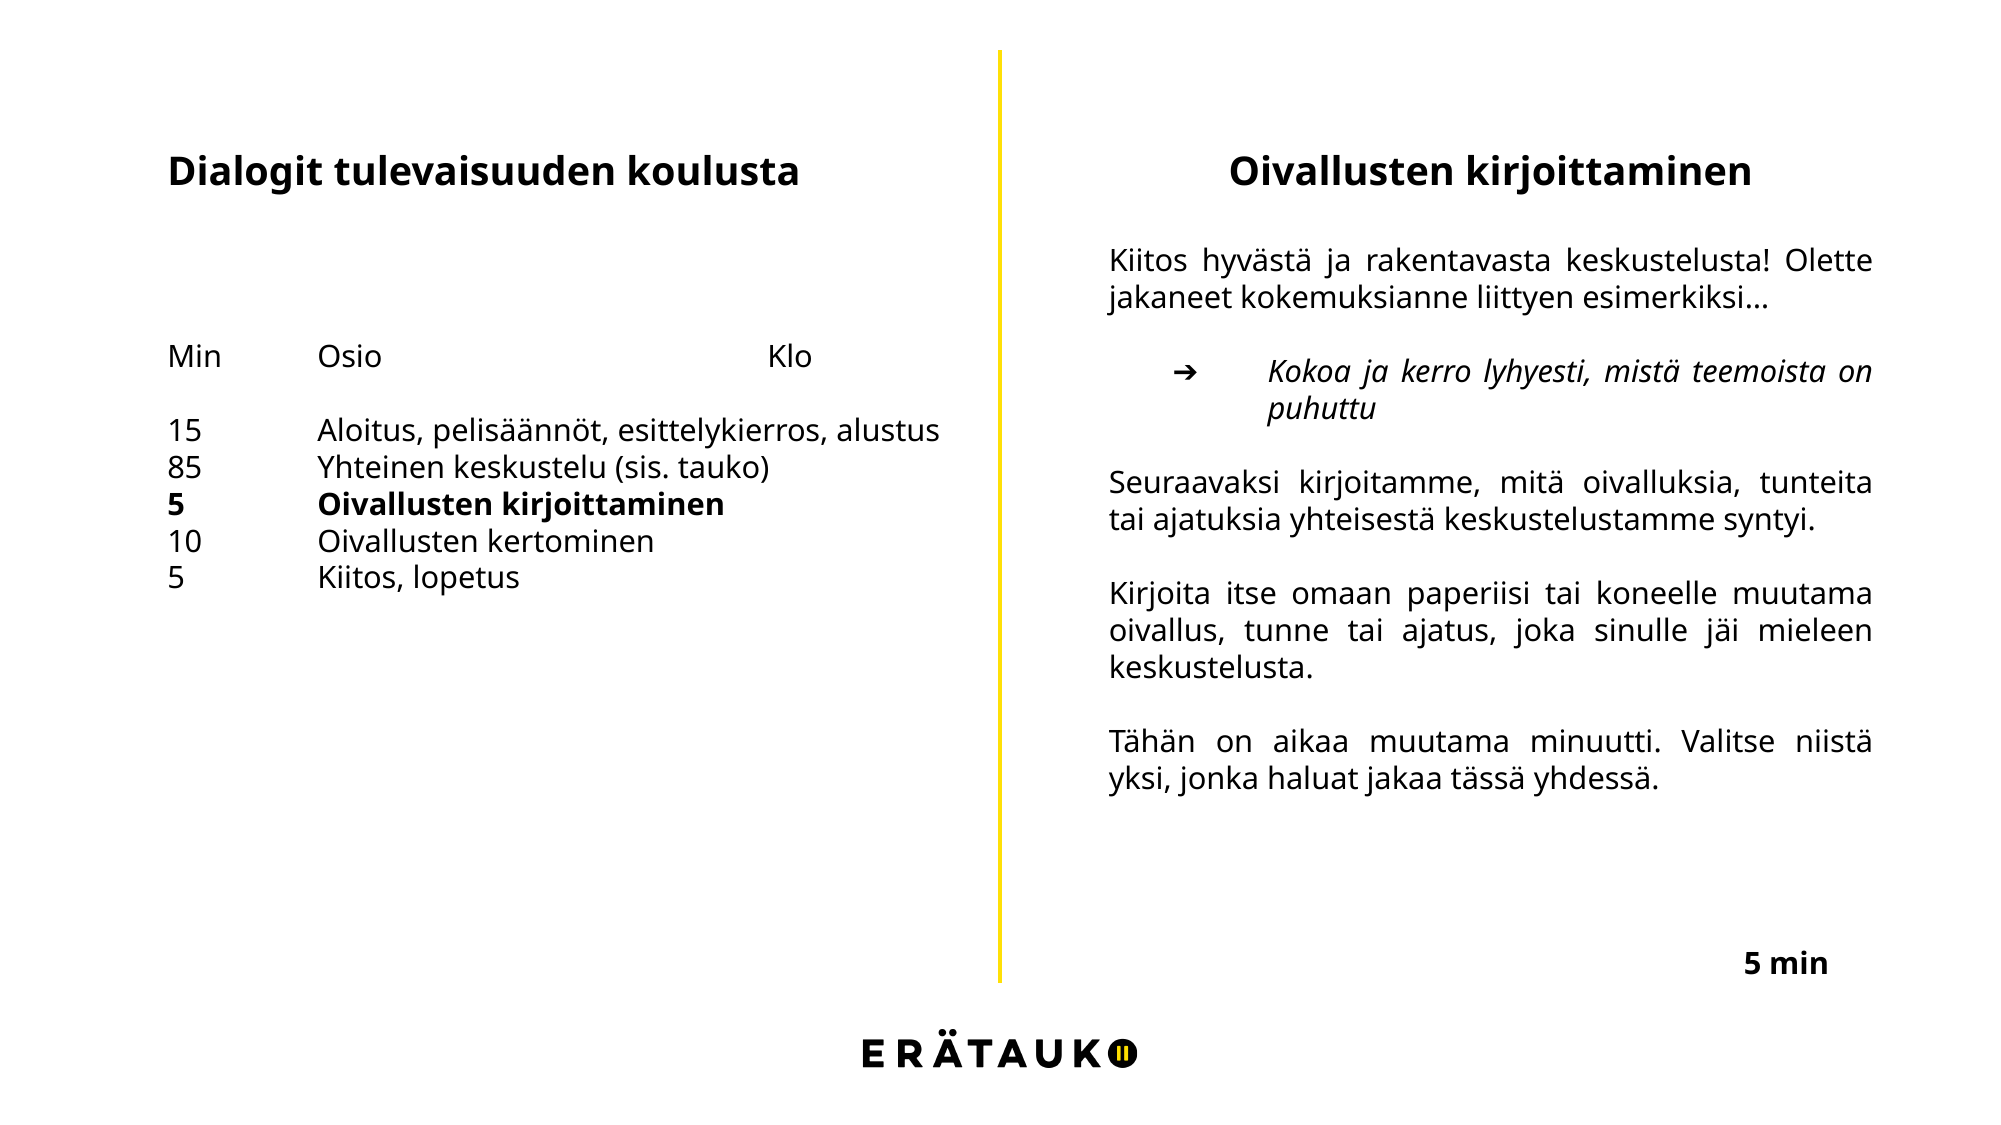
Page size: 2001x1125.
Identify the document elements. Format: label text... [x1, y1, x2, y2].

text_box Dialogit tulevaisuuden koulusta Min Osio Klo 15 Aloitus, pelisäännöt, esittelykierros, alustus 85 Yhteinen keskustelu (sis. tauko) 5 Oivallusten kirjoittaminen 10 Oivallusten kertominen 5 Kiitos, lopetus [135, 114, 986, 738]
text_box Oivallusten kirjoittaminen Kiitos hyvästä ja rakentavasta keskustelusta! Olette jakaneet kokemuksianne liittyen esimerkiksi… Kokoa ja kerro lyhyesti, mistä teemoista on puhuttu Seuraavaksi kirjoitamme, mitä oivalluksia, tunteita tai ajatuksia yhteisestä keskustelustamme syntyi. Kirjoita itse omaan paperiisi tai koneelle muutama oivallus, tunne tai ajatus, joka sinulle jäi mieleen keskustelusta. Tähän on aikaa muutama minuutti. Valitse niistä yksi, jonka haluat jakaa tässä yhdessä. 5 min [1077, 114, 1906, 1013]
picture [821, 1009, 1179, 1093]
